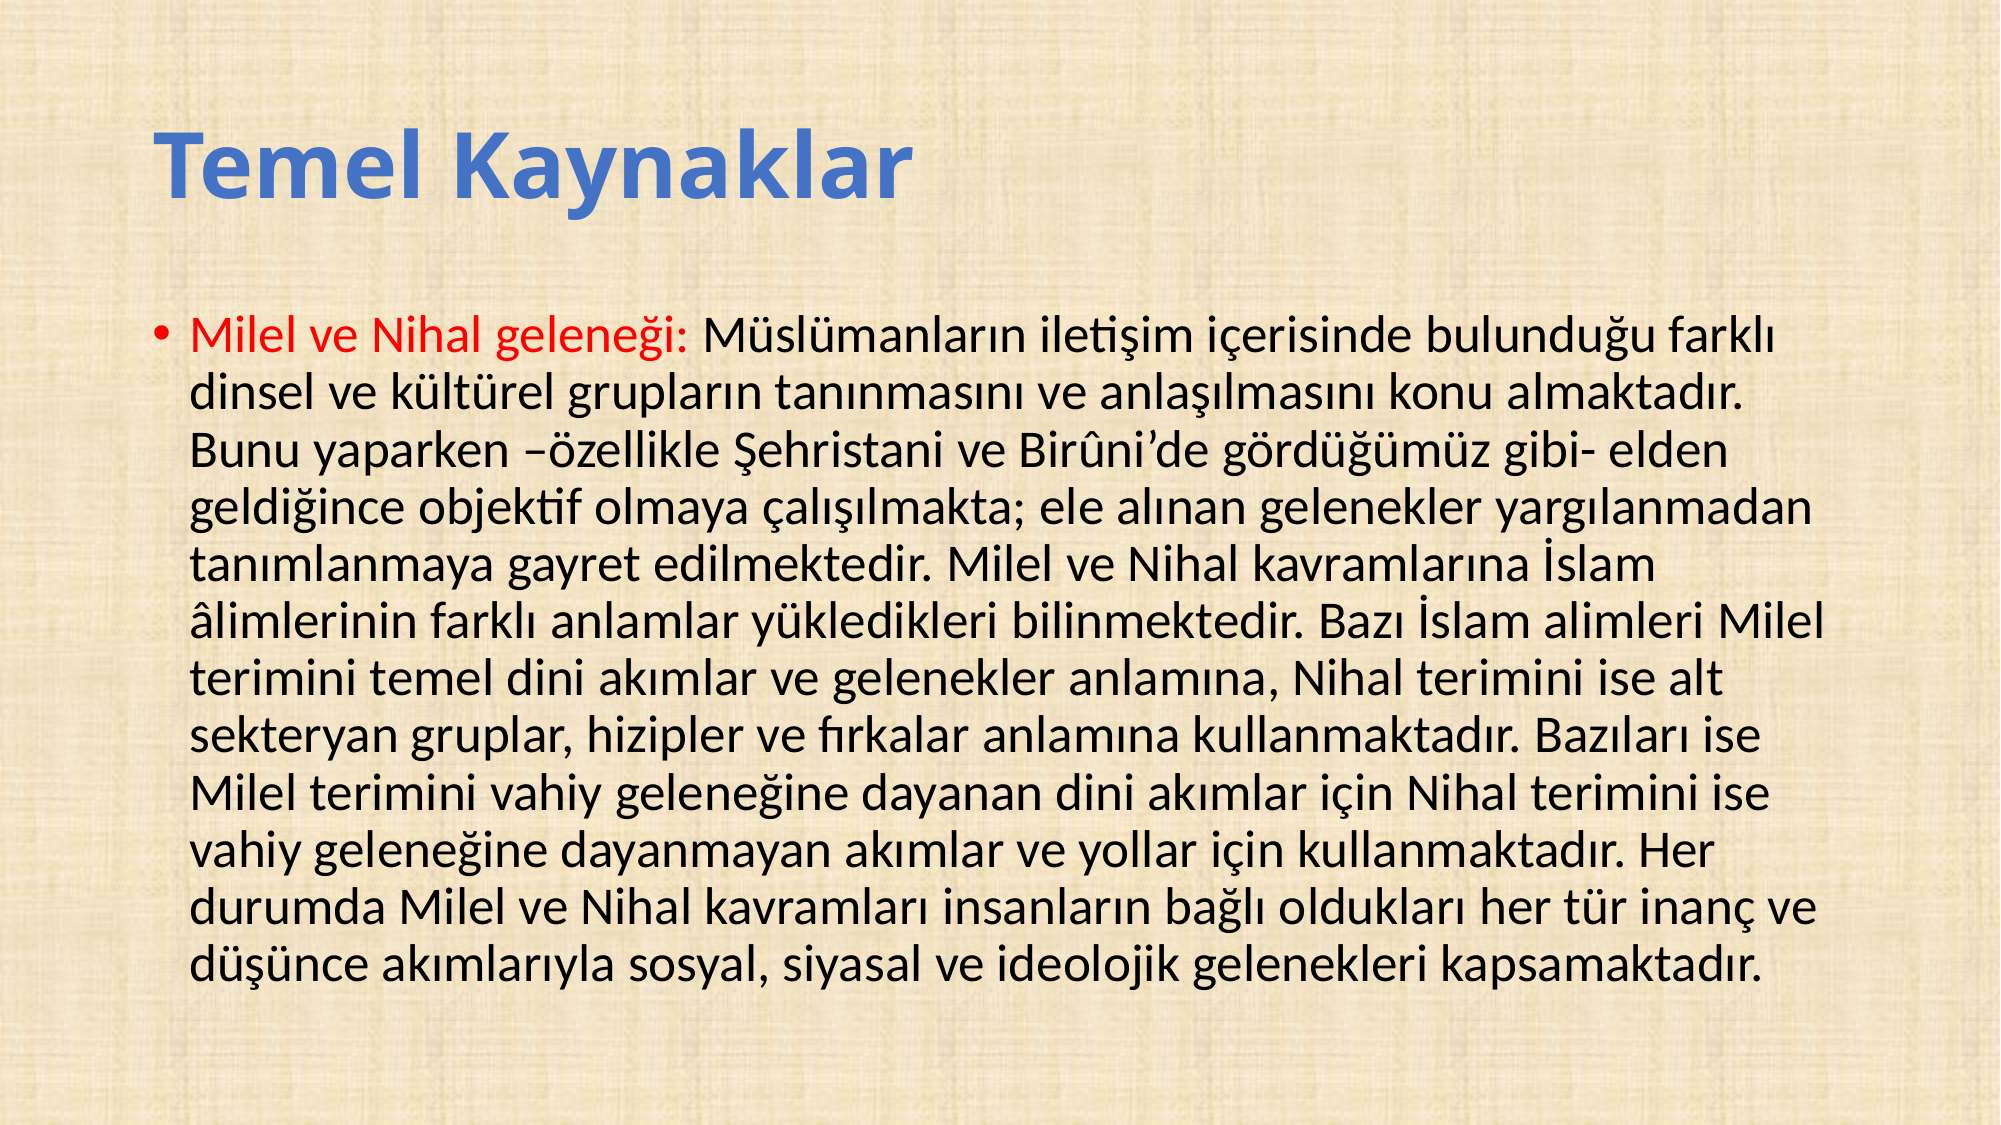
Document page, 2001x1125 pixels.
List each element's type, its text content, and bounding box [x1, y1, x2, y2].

list Milel ve Nihal geleneği: Müslümanların iletişim içerisinde bulunduğu farklı dinsel ve kültürel grupların tanınmasını ve anlaşılmasını konu almaktadır. Bunu yaparken –özellikle Şehristani ve Birûni’de gördüğümüz gibi- elden geldiğince objektif olmaya çalışılmakta; ele alınan gelenekler yargılanmadan tanımlanmaya gayret edilmektedir. Milel ve Nihal kavramlarına İslam âlimlerinin farklı anlamlar yükledikleri bilinmektedir. Bazı İslam alimleri Milel terimini temel dini akımlar ve gelenekler anlamına, Nihal terimini ise alt sekteryan gruplar, hizipler ve fırkalar anlamına kullanmaktadır. Bazıları ise Milel terimini vahiy geleneğine dayanan dini akımlar için Nihal terimini ise vahiy geleneğine dayanmayan akımlar ve yollar için kullanmaktadır. Her durumda Milel ve Nihal kavramları insanların bağlı oldukları her tür inanç ve düşünce akımlarıyla sosyal, siyasal ve ideolojik gelenekleri kapsamaktadır. [137, 299, 1863, 1014]
title Temel Kaynaklar [137, 59, 1863, 278]
